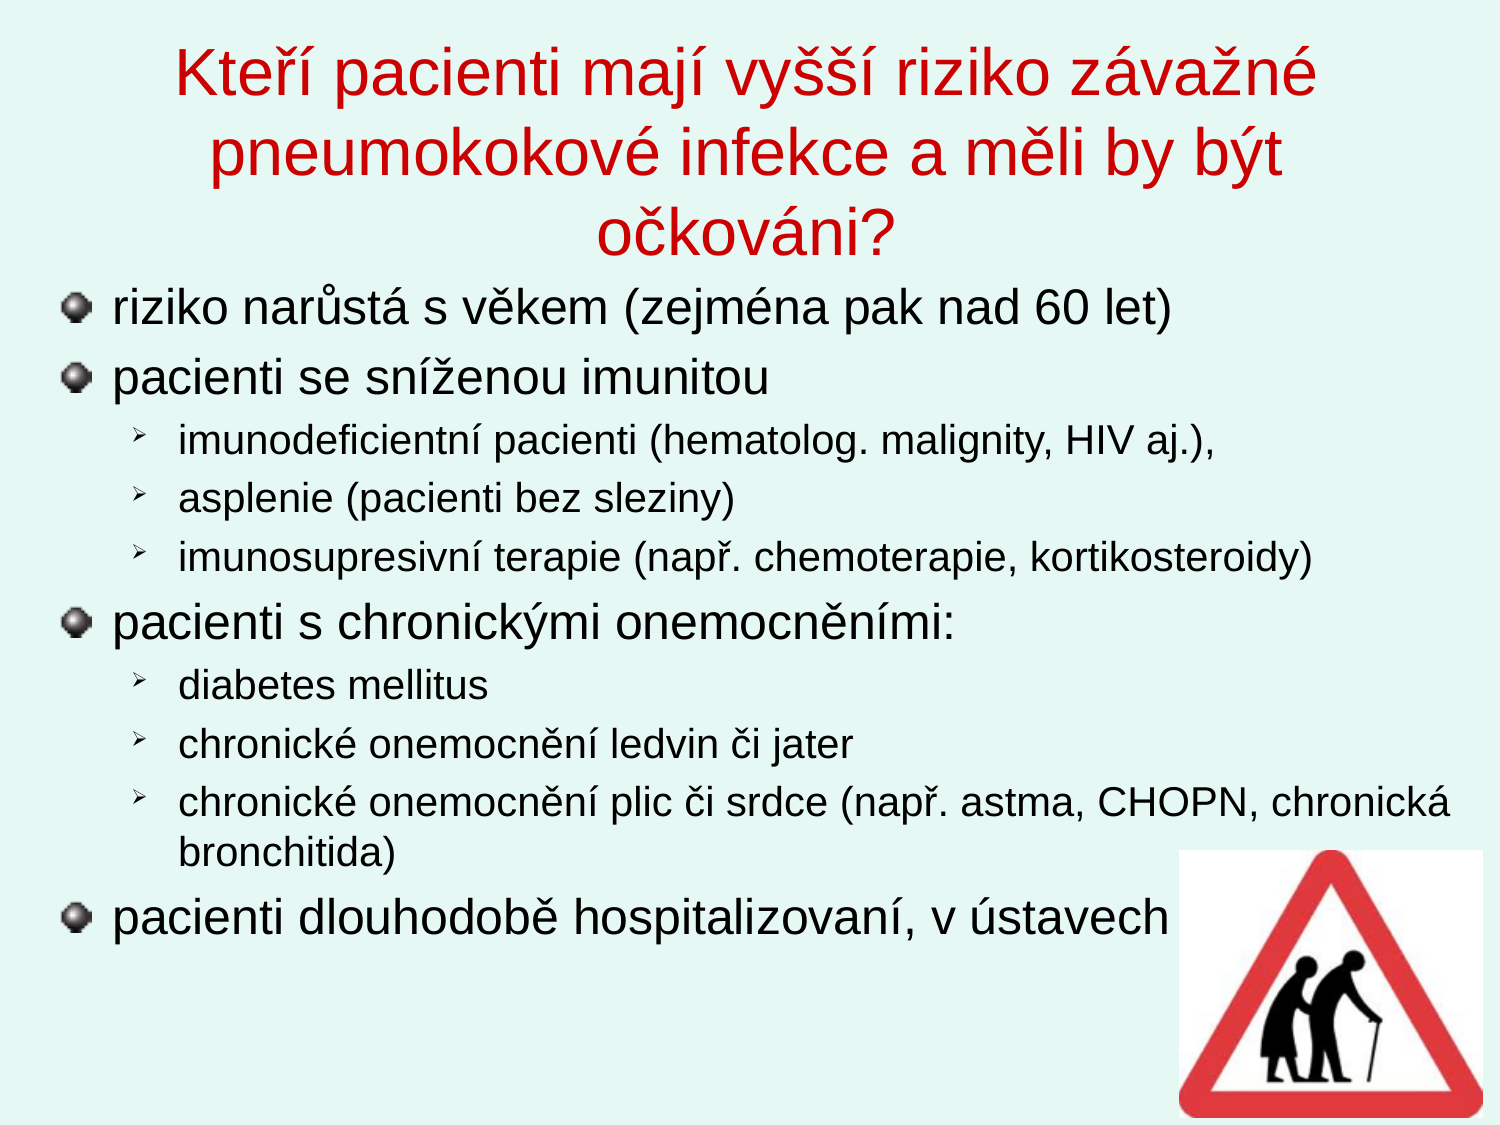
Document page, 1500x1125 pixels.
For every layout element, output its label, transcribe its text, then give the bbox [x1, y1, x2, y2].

list riziko narůstá s věkem (zejména pak nad 60 let) pacienti se sníženou imunitou imunodeficientní pacienti (hematolog. malignity, HIV aj.), asplenie (pacienti bez sleziny) imunosupresivní terapie (např. chemoterapie, kortikosteroidy) pacienti s chronickými onemocněními: diabetes mellitus chronické onemocnění ledvin či jater chronické onemocnění plic či srdce (např. astma, CHOPN, chronická bronchitida) pacienti dlouhodobě hospitalizovaní, v ústavech [40, 266, 1467, 1018]
picture [56, 897, 92, 933]
picture [1179, 850, 1483, 1118]
picture [56, 357, 92, 393]
picture [56, 602, 92, 638]
title Kteří pacienti mají vyšší riziko závažné pneumokokové infekce a měli by být očkováni? [147, 42, 1347, 256]
picture [56, 287, 92, 323]
